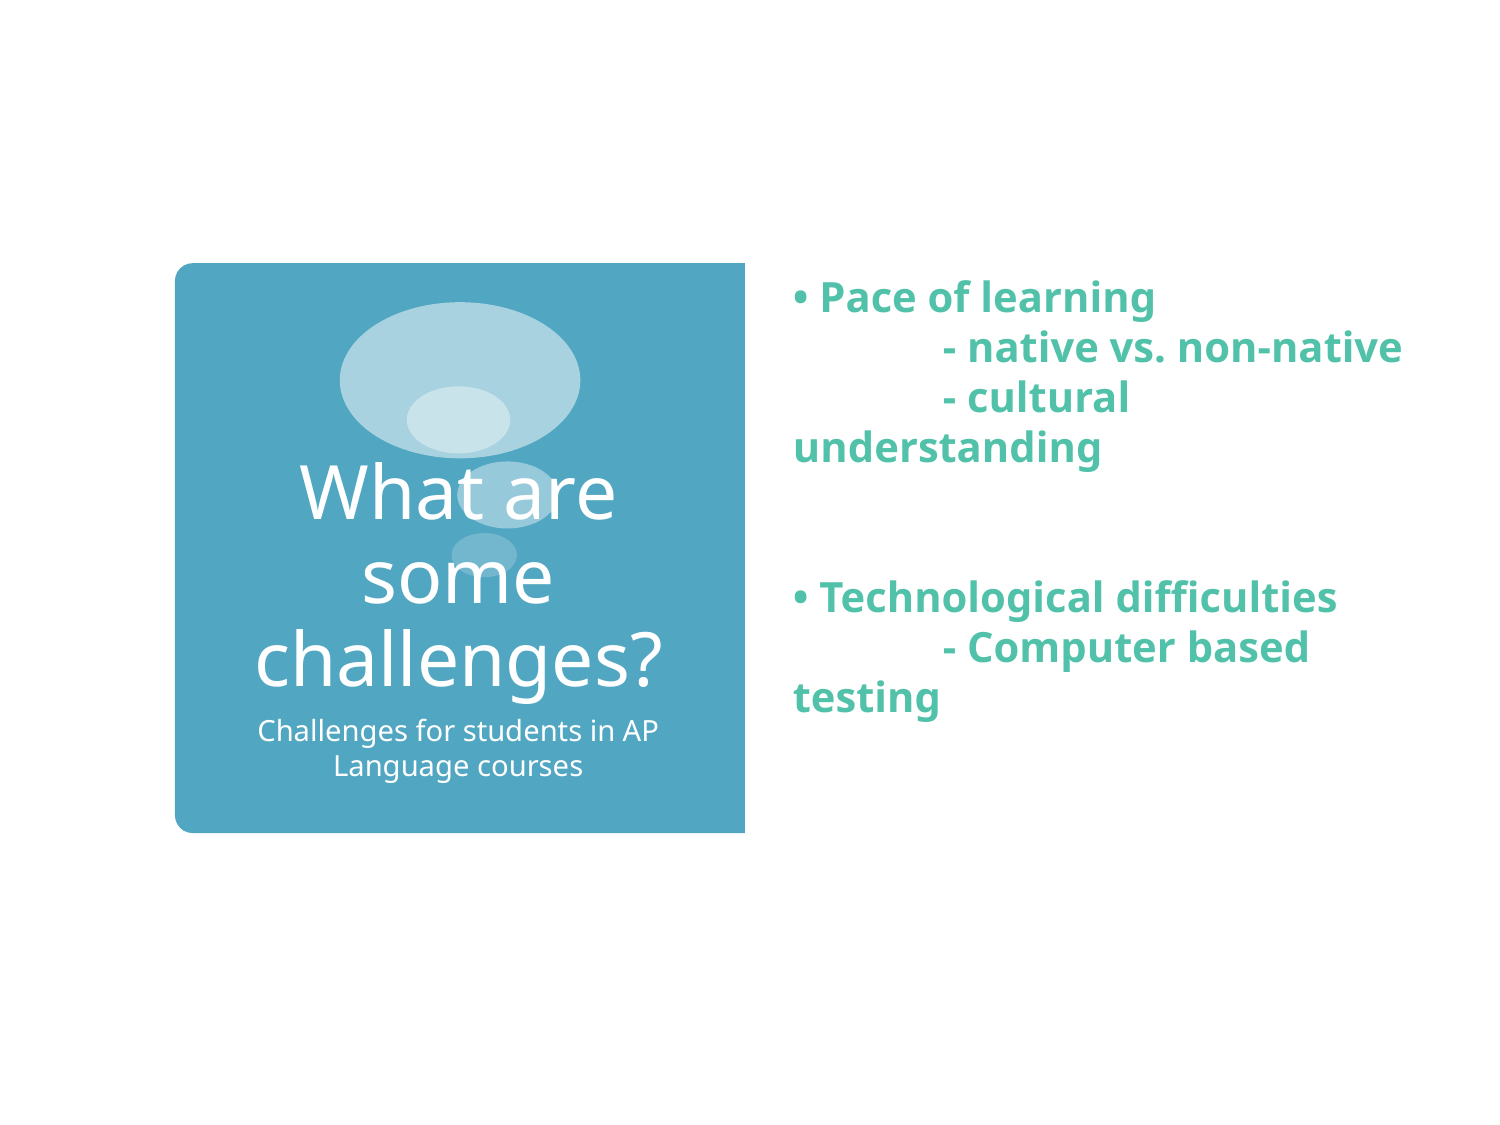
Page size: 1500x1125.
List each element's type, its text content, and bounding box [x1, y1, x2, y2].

subtitle Challenges for students in AP Language courses [189, 712, 728, 800]
title What are some challenges? [189, 510, 728, 702]
text_box • Pace of learning - native vs. non-native - cultural understanding • Technological difficulties - Computer based testing [778, 263, 1426, 819]
